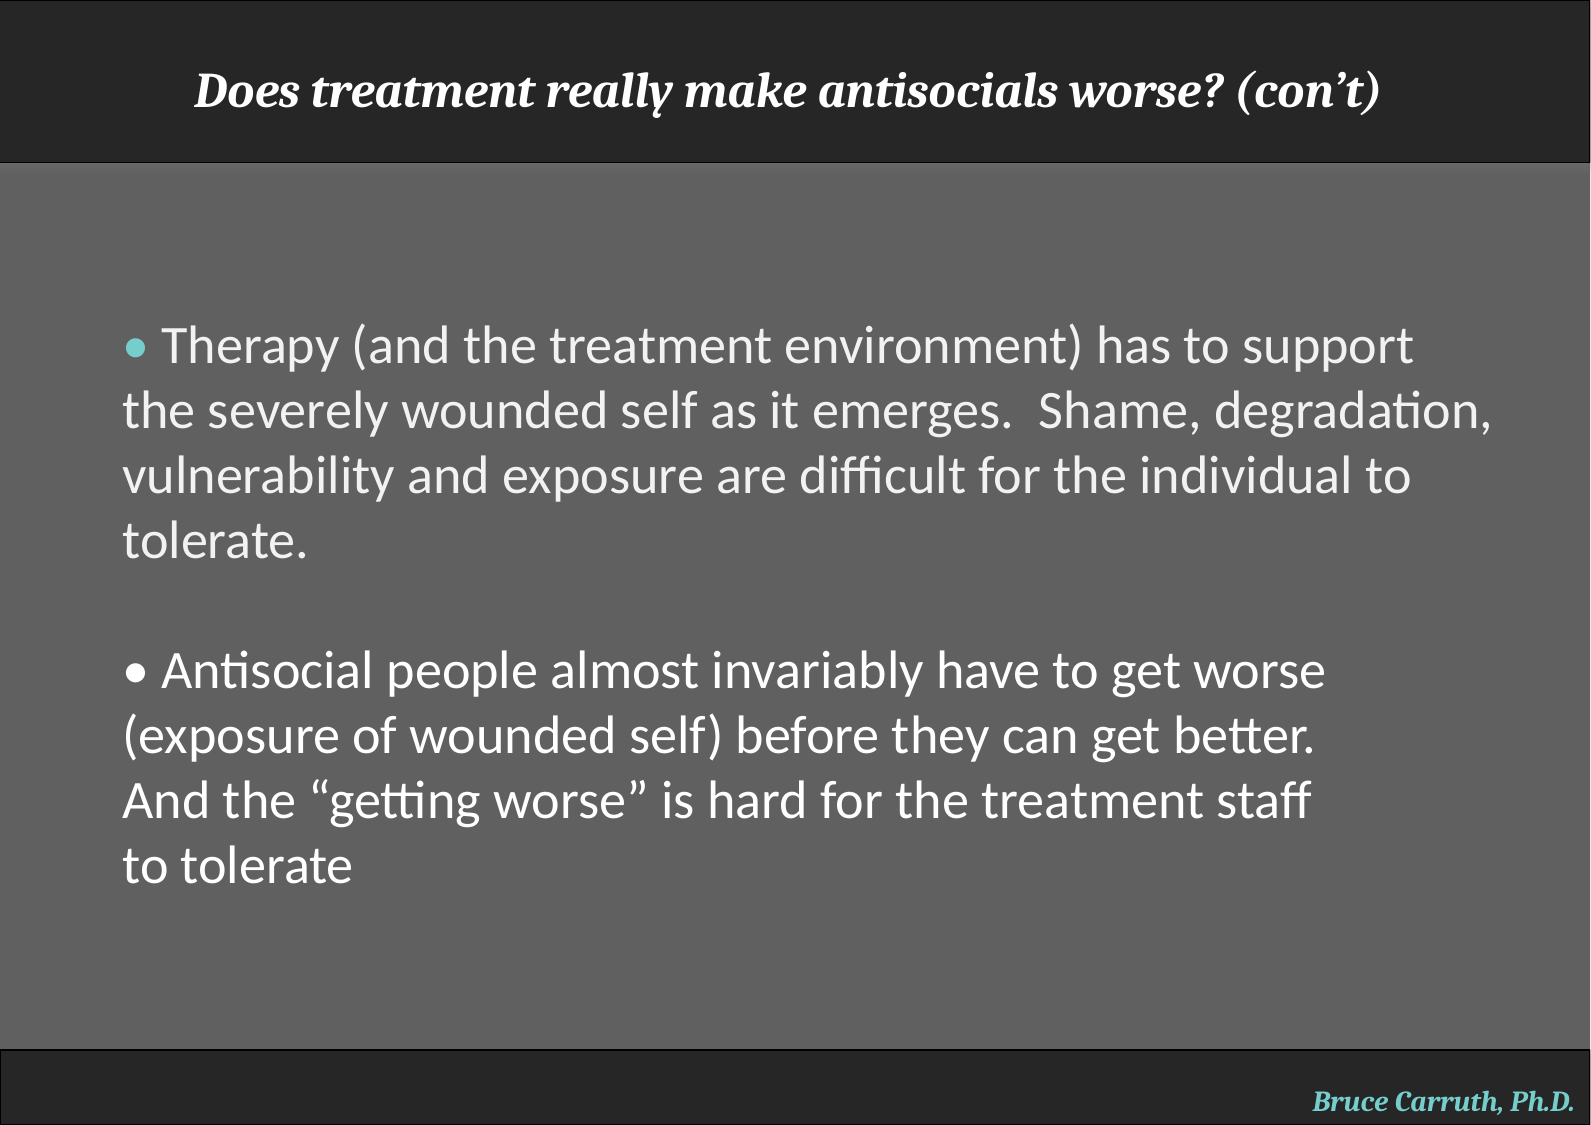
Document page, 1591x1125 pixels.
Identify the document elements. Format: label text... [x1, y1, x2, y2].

text_box • Therapy (and the treatment environment) has to support the severely wounded self as it emerges. Shame, degradation, vulnerability and exposure are difficult for the individual to tolerate. • Antisocial people almost invariably have to get worse (exposure of wounded self) before they can get better. And the “getting worse” is hard for the treatment staff to tolerate [107, 301, 1545, 967]
text_box [0, 0, 1591, 163]
text_box Bruce Carruth, Ph.D. [0, 1049, 1591, 1125]
text_box Does treatment really make antisocials worse? (con’t) [57, 50, 1521, 163]
